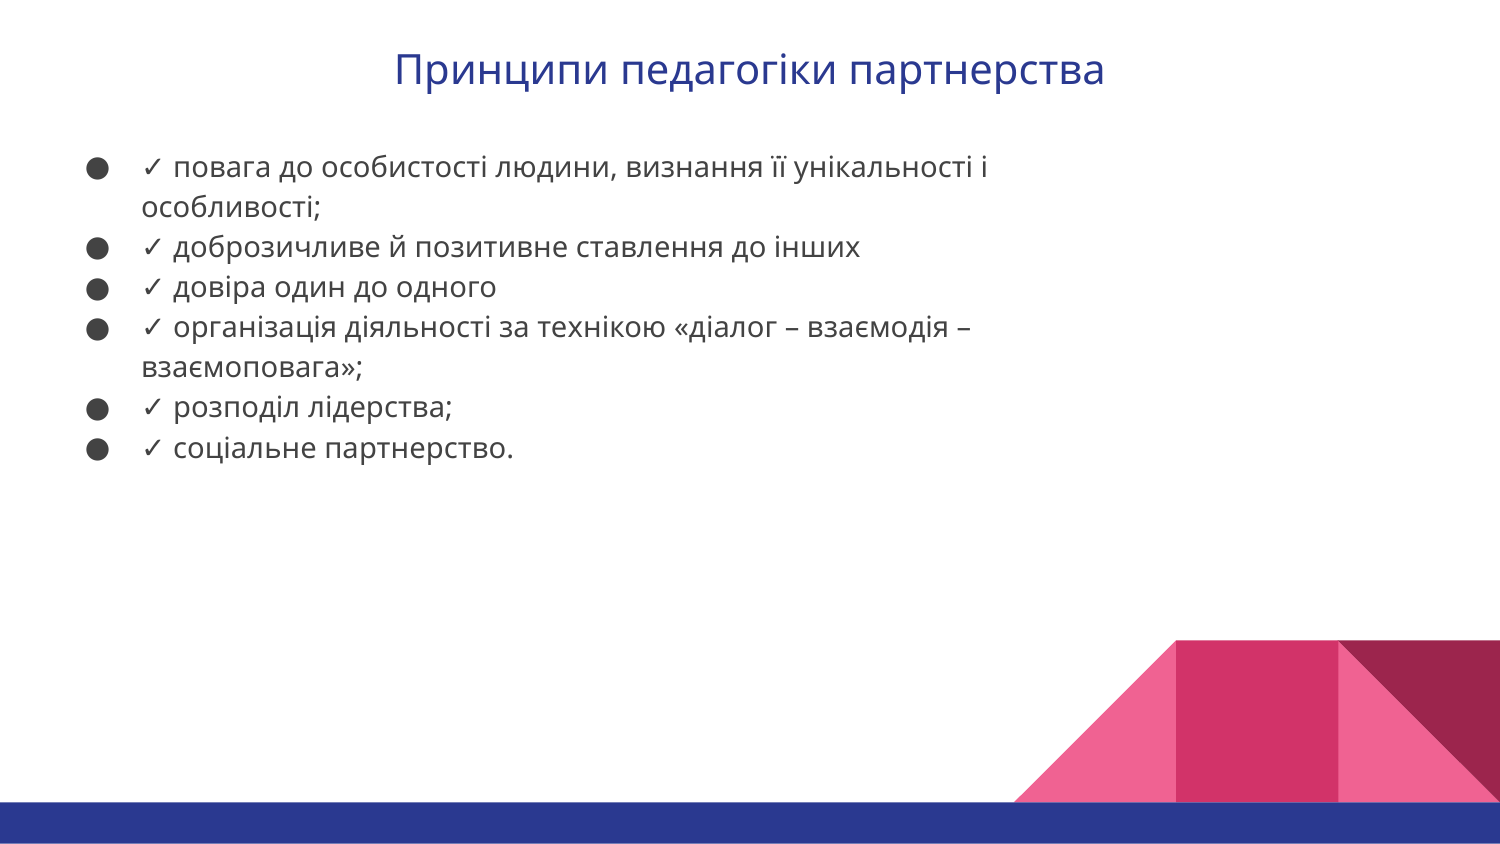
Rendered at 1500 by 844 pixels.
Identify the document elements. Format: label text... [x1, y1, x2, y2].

list ✓ повага до особистості людини, визнання її унікальності і особливості; ✓ доброзичливе й позитивне ставлення до інших ✓ довіра один до одного ✓ організація діяльності за технікою «діалог – взаємодія – взаємоповага»; ✓ розподіл лідерства; ✓ соціальне партнерство. [51, 127, 1108, 675]
title Принципи педагогіки партнерства [51, 27, 1449, 128]
